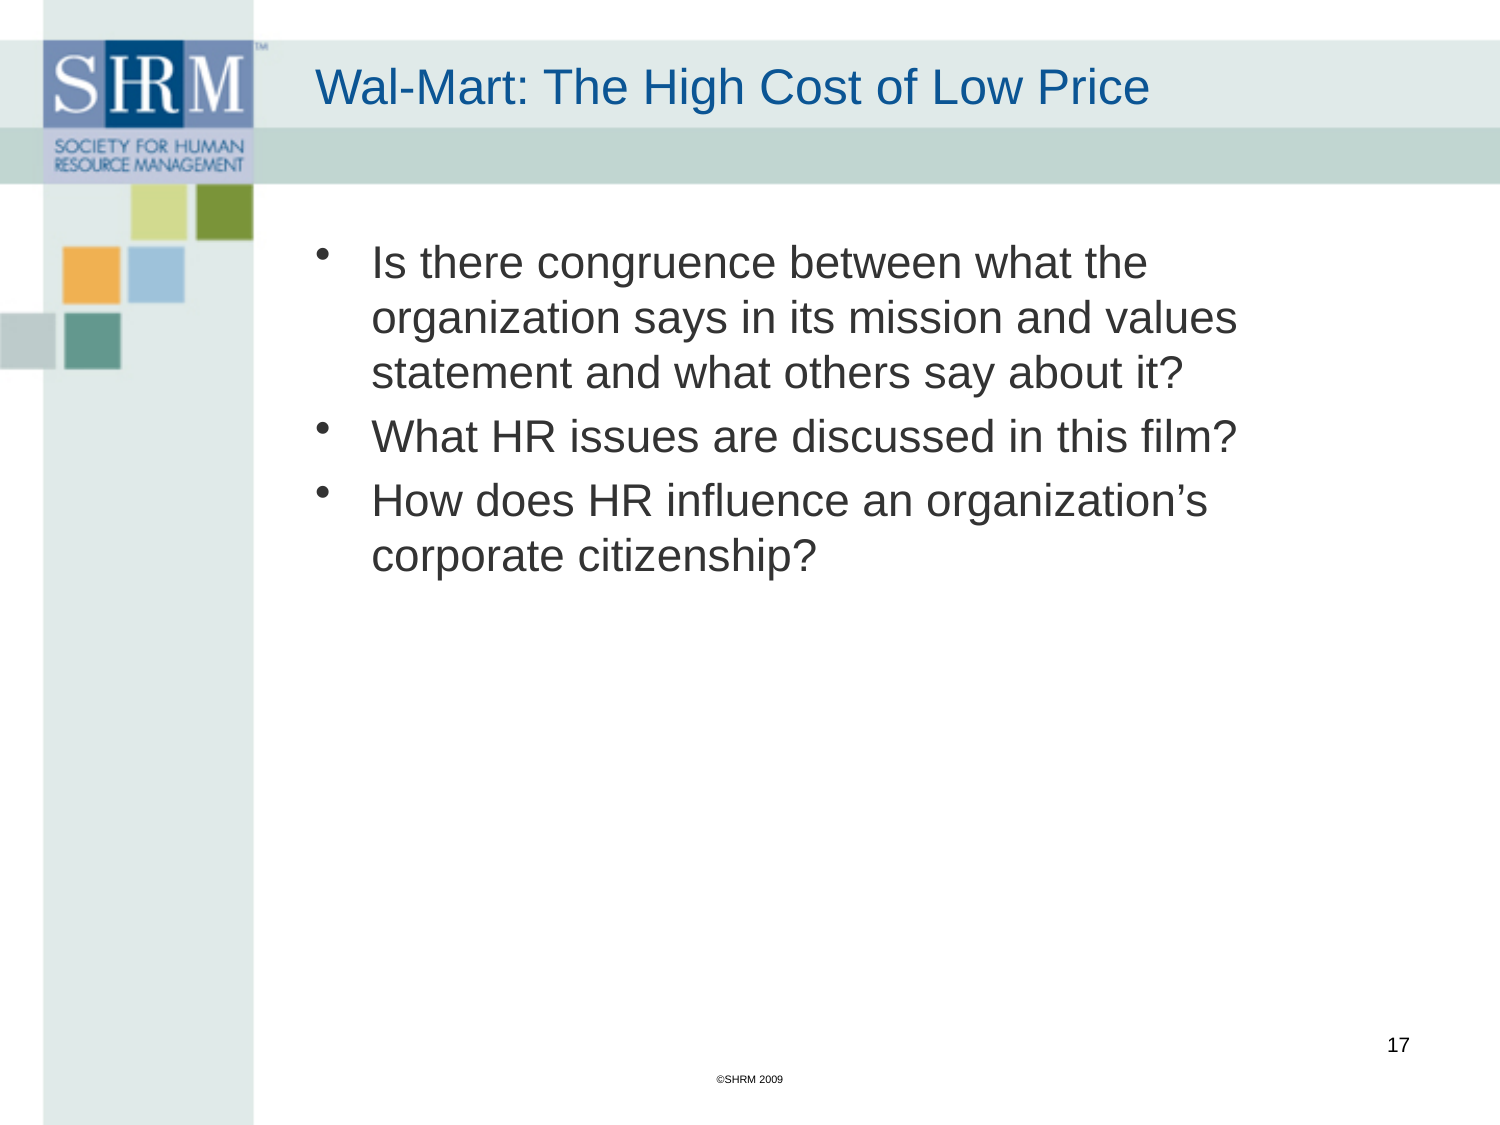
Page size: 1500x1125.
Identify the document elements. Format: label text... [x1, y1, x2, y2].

footer ©SHRM 2009 [512, 1062, 988, 1103]
title Wal-Mart: The High Cost of Low Price [299, 44, 1426, 126]
picture [0, 0, 1500, 1125]
slide_number 17 [1074, 1024, 1426, 1103]
list Is there congruence between what the organization says in its mission and values statement and what others say about it? What HR issues are discussed in this film? How does HR influence an organization’s corporate citizenship? [299, 224, 1426, 1006]
